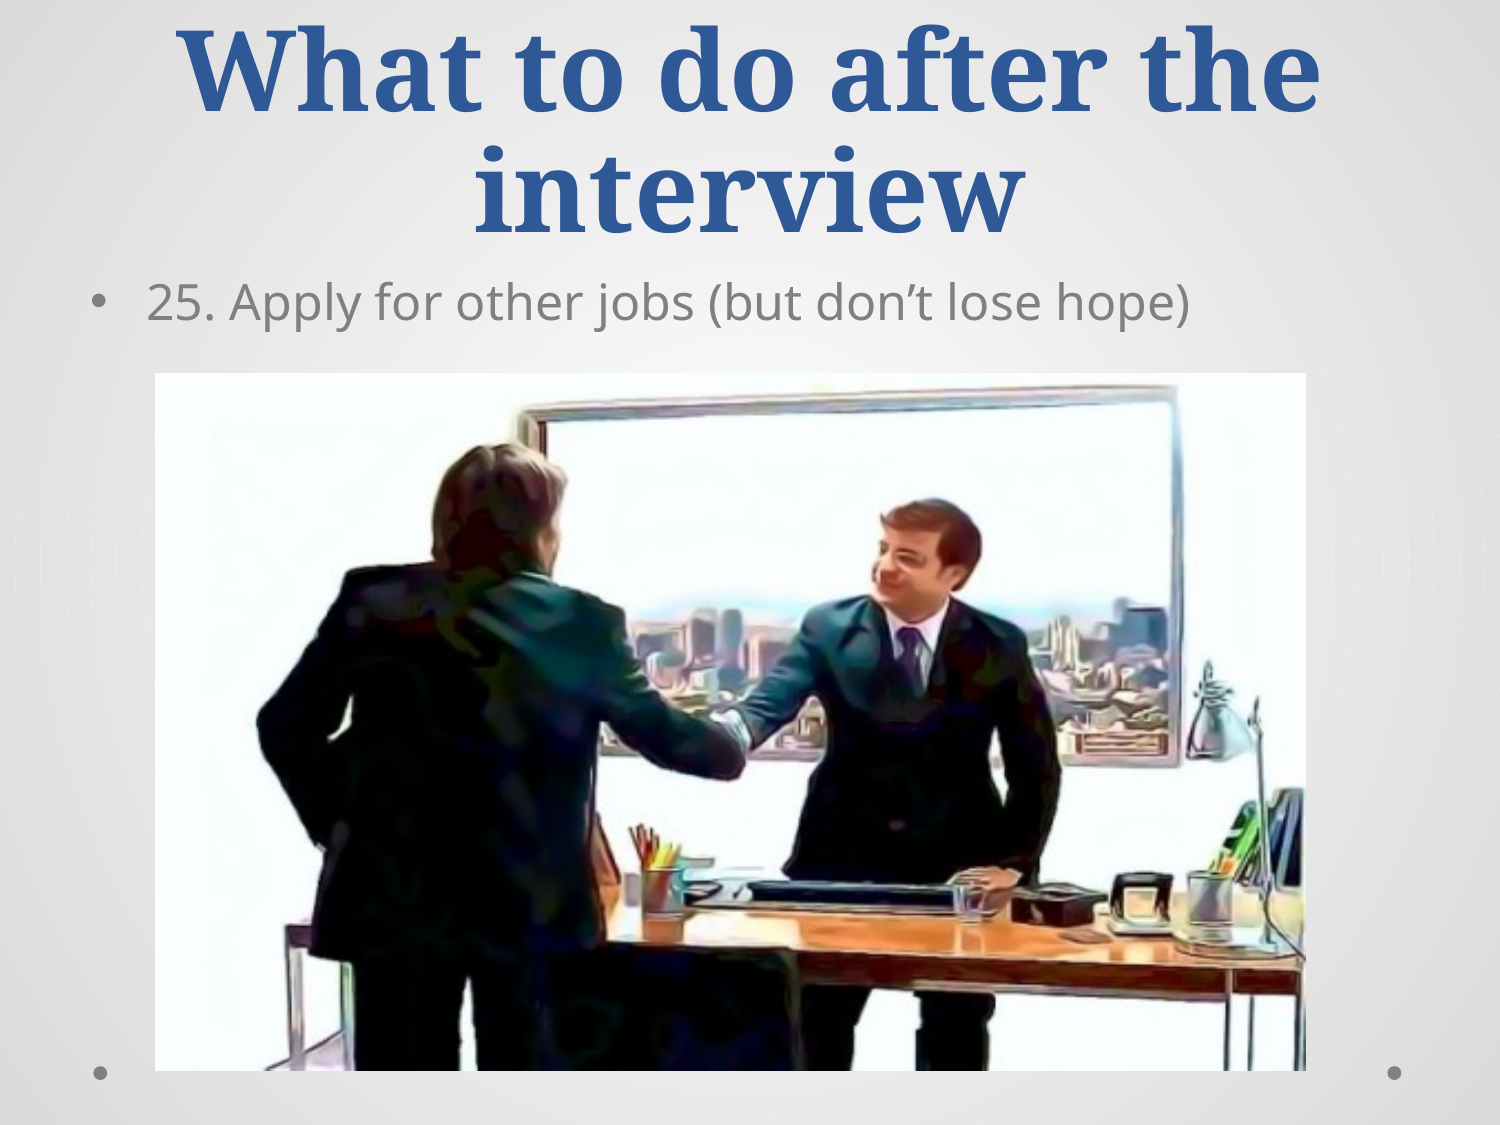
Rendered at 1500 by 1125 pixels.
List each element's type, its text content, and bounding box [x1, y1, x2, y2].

title What to do after the interview [75, 0, 1425, 262]
list 25. Apply for other jobs (but don’t lose hope) [75, 262, 1425, 1005]
picture [155, 373, 1306, 1071]
